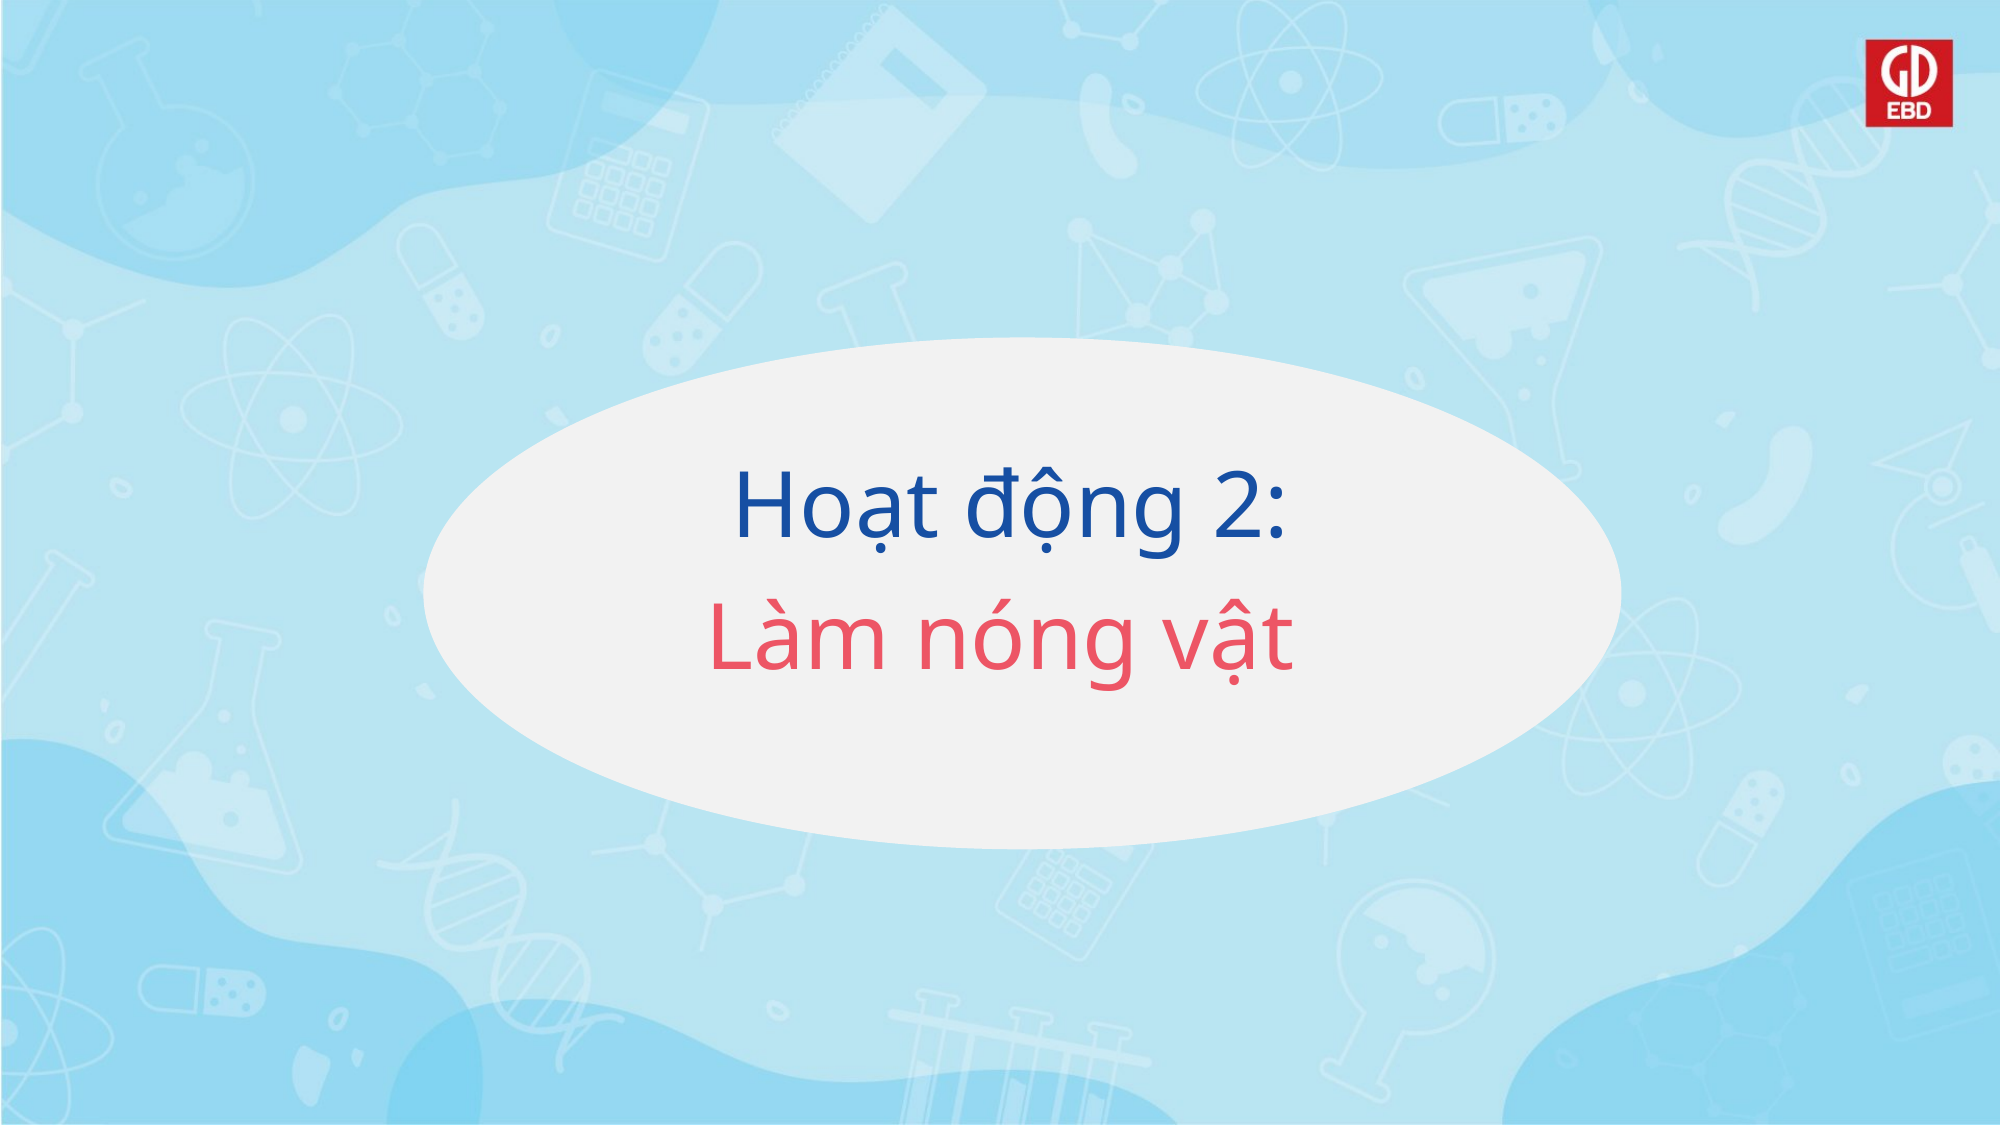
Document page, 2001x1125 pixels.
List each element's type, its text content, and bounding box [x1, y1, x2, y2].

text_box [519, 336, 1526, 453]
title Hoạt động 2: [430, 453, 1615, 672]
picture [0, 0, 2000, 1125]
text_box [451, 672, 1594, 851]
text_box Làm nóng vật [499, 570, 1500, 696]
text_box [422, 552, 430, 635]
text_box [1615, 552, 1623, 634]
